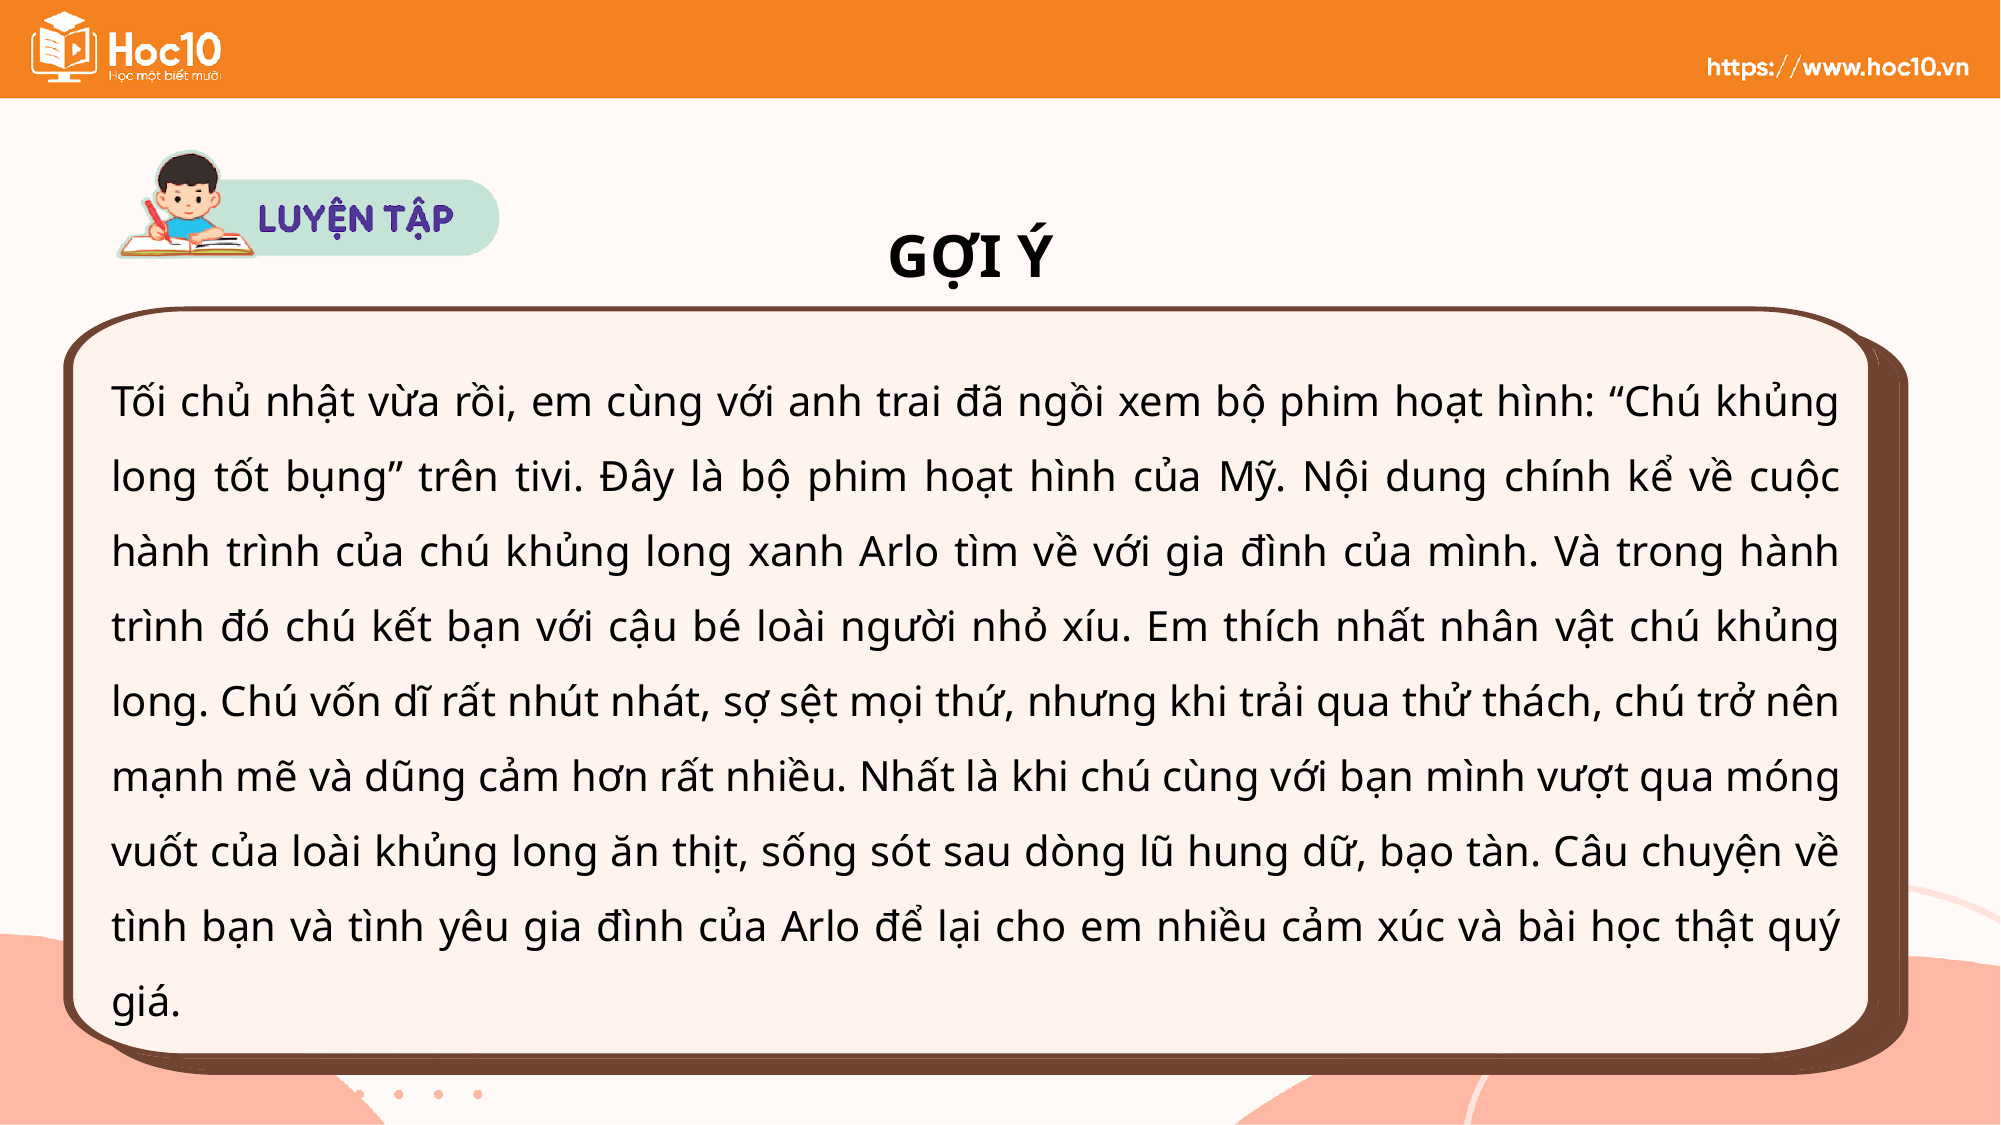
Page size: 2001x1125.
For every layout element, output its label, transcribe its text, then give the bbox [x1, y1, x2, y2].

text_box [63, 306, 1909, 1076]
picture [0, 0, 2001, 1125]
text_box GỢI Ý [558, 211, 1384, 297]
